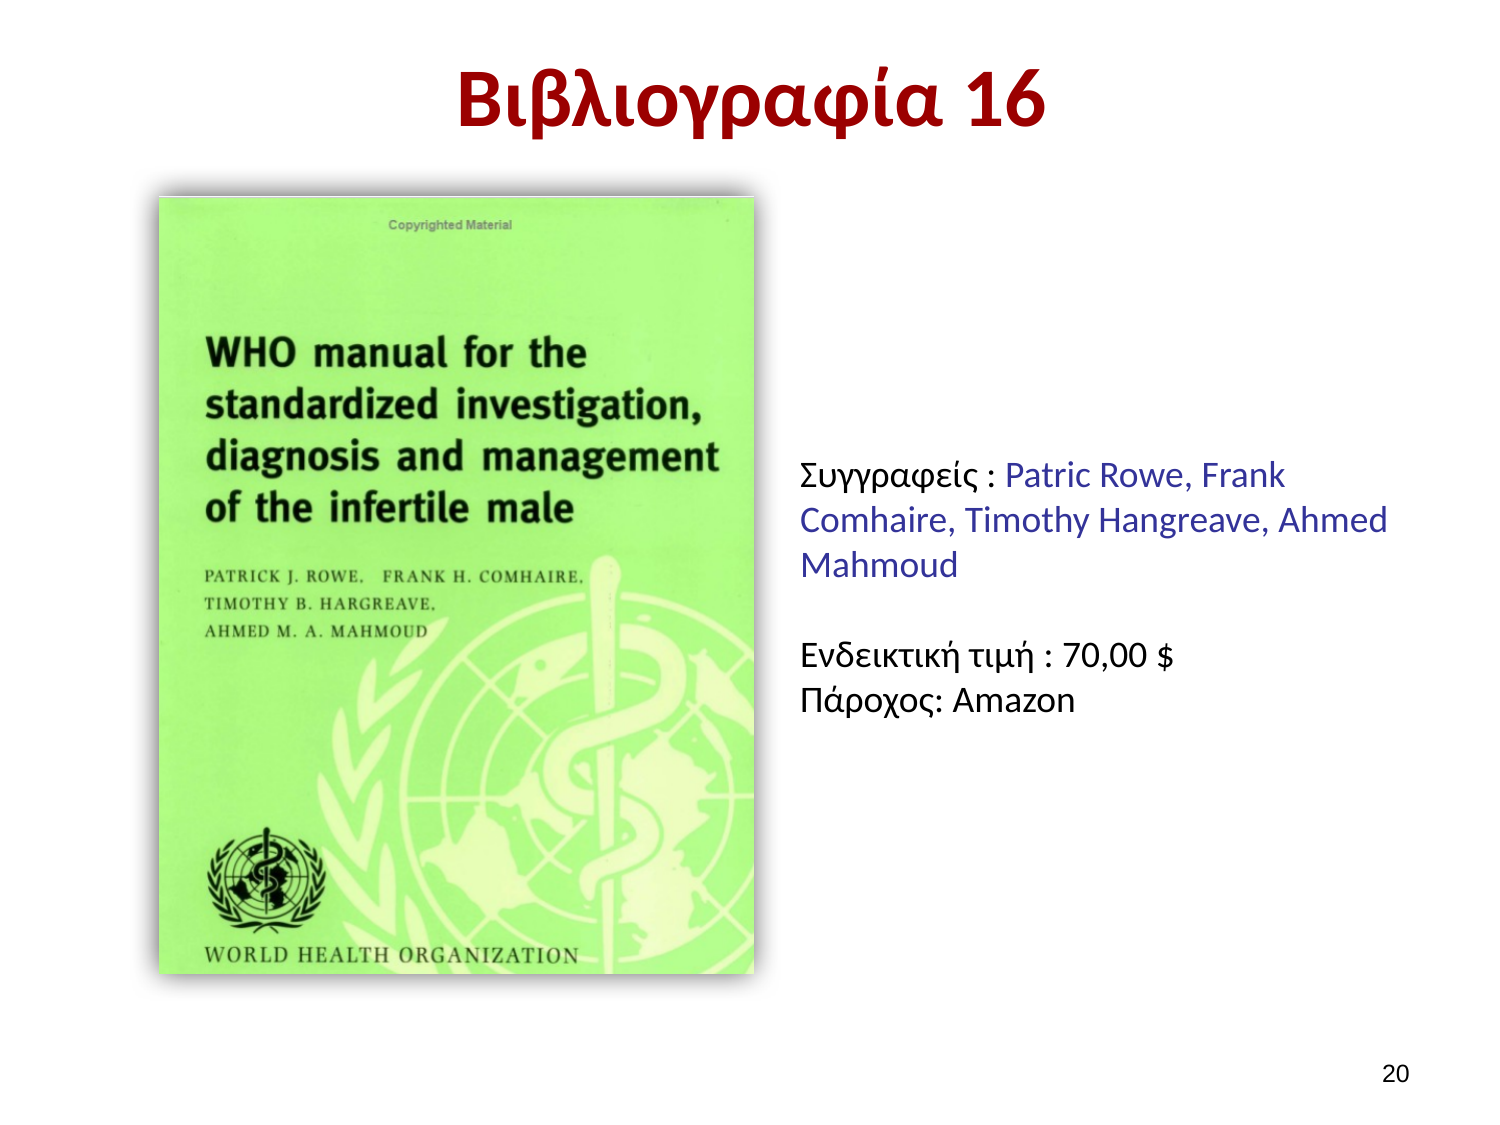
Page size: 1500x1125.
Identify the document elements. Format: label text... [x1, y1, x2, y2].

text_box Συγγραφείς : Patric Rowe, Frank Comhaire, Timothy Hangreave, Ahmed Mahmoud Ενδεικτική τιμή : 70,00 $ Πάροχος: Amazon [785, 442, 1442, 728]
slide_number 19 [1074, 1042, 1425, 1103]
title Βιβλιογραφία 16 [76, 19, 1427, 169]
picture [159, 196, 754, 974]
